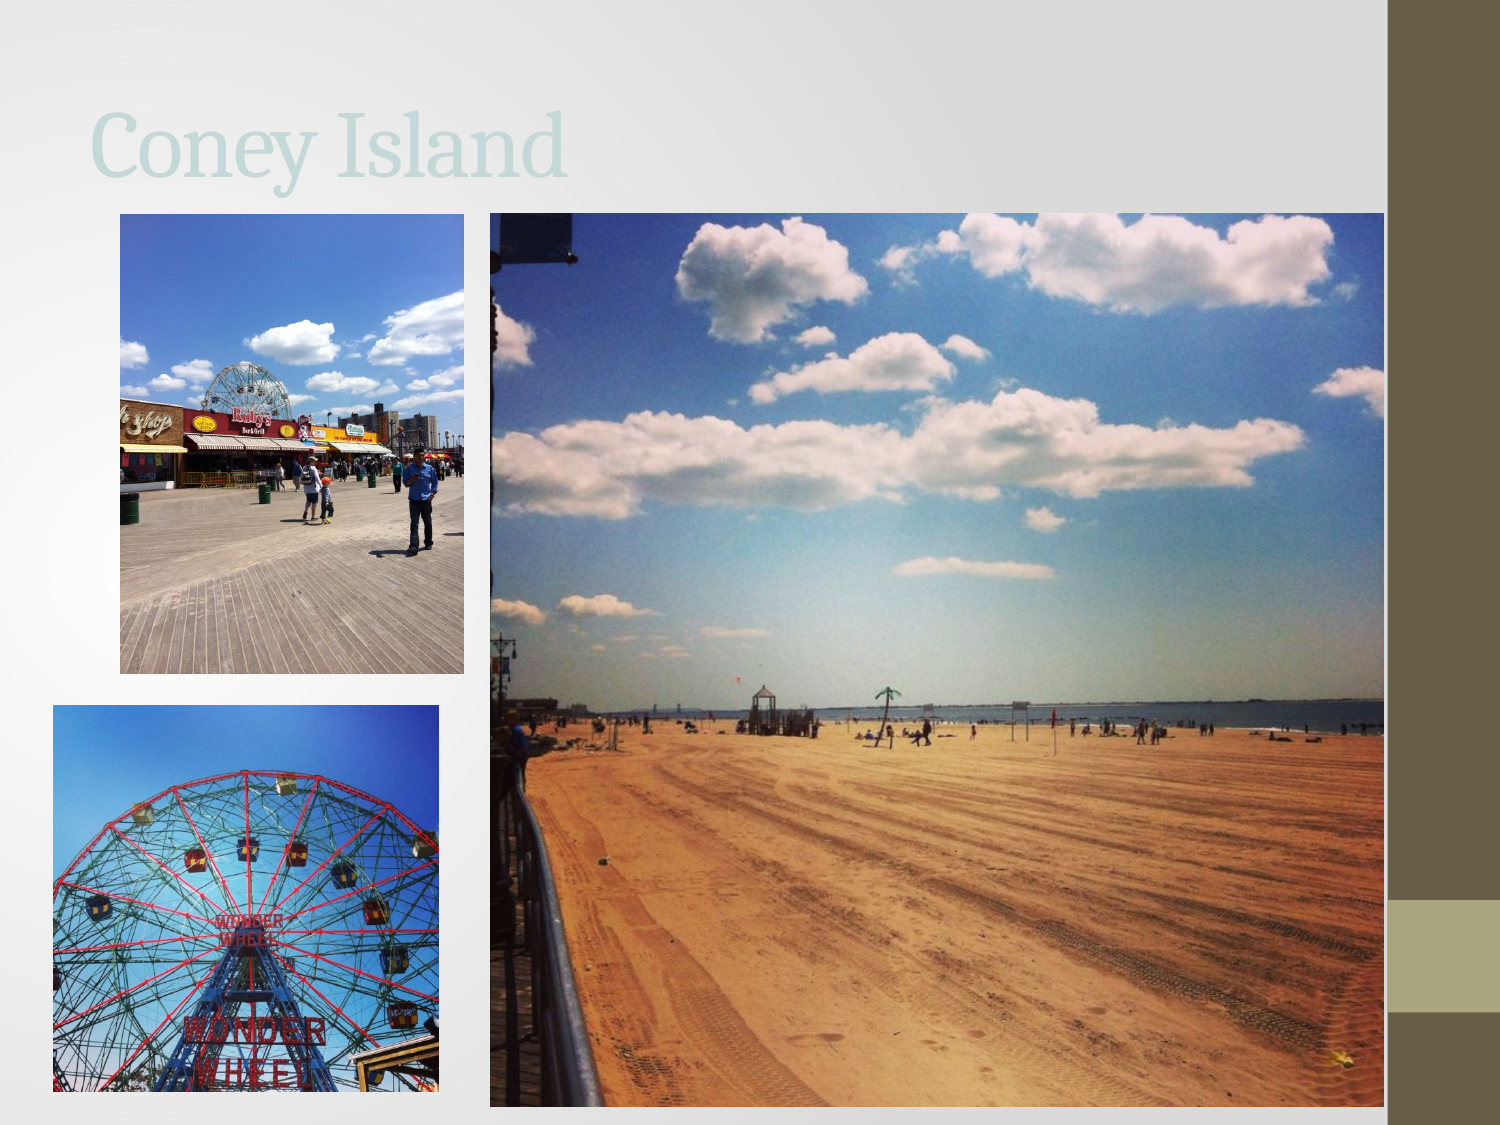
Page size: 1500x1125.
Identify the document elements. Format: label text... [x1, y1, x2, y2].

picture [52, 705, 439, 1092]
picture [489, 213, 1384, 1108]
picture [120, 214, 464, 675]
title Coney Island [75, 45, 1325, 233]
